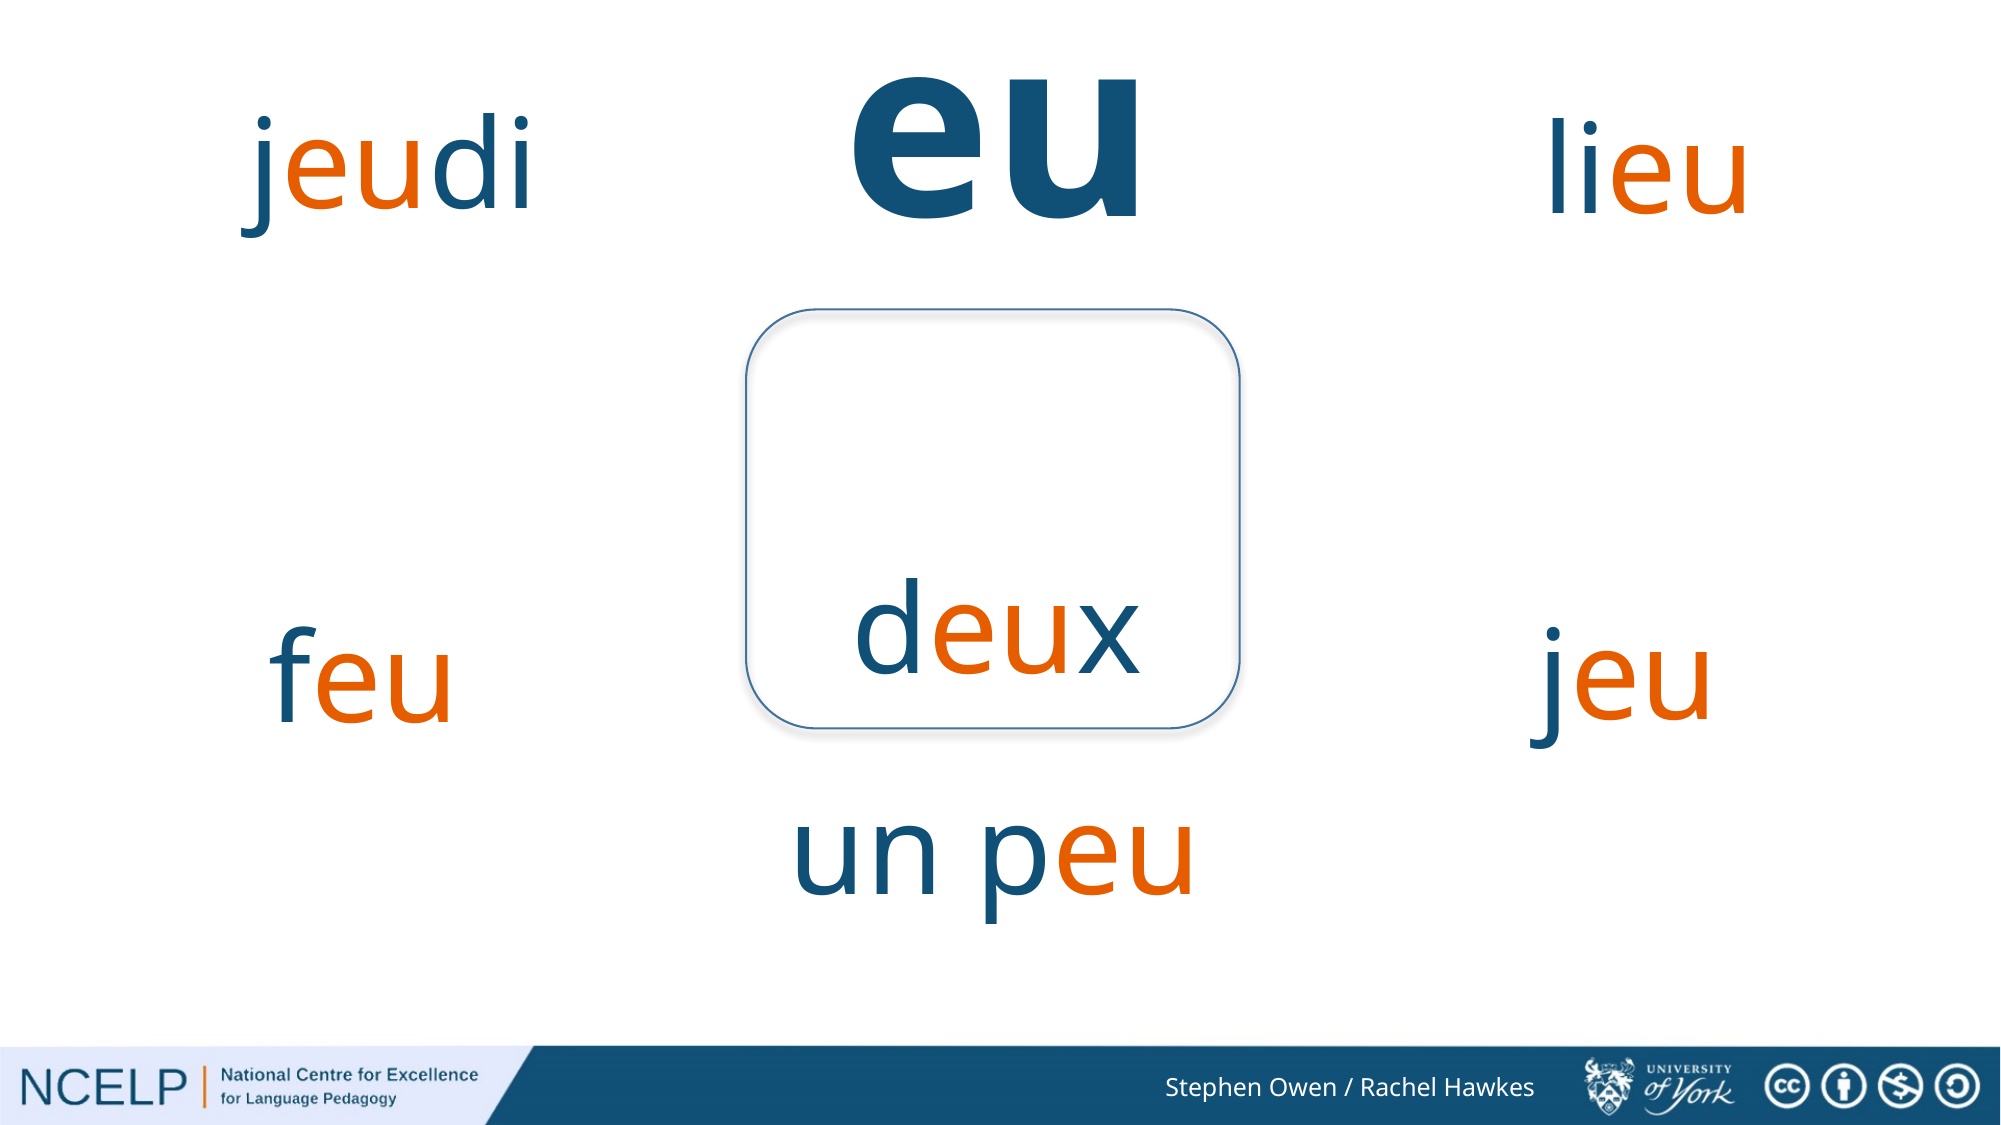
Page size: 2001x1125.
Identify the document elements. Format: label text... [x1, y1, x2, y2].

text_box Stephen Owen / Rachel Hawkes [1150, 1064, 1654, 1110]
picture [0, 0, 2001, 1125]
text_box lieu [1460, 81, 1837, 247]
text_box feu [253, 590, 534, 755]
text_box [745, 308, 1241, 730]
text_box eu [790, 0, 1210, 275]
text_box un peu [696, 761, 1293, 927]
text_box deux [794, 540, 1199, 706]
text_box jeu [1523, 586, 1774, 752]
text_box jeudi [234, 76, 610, 242]
